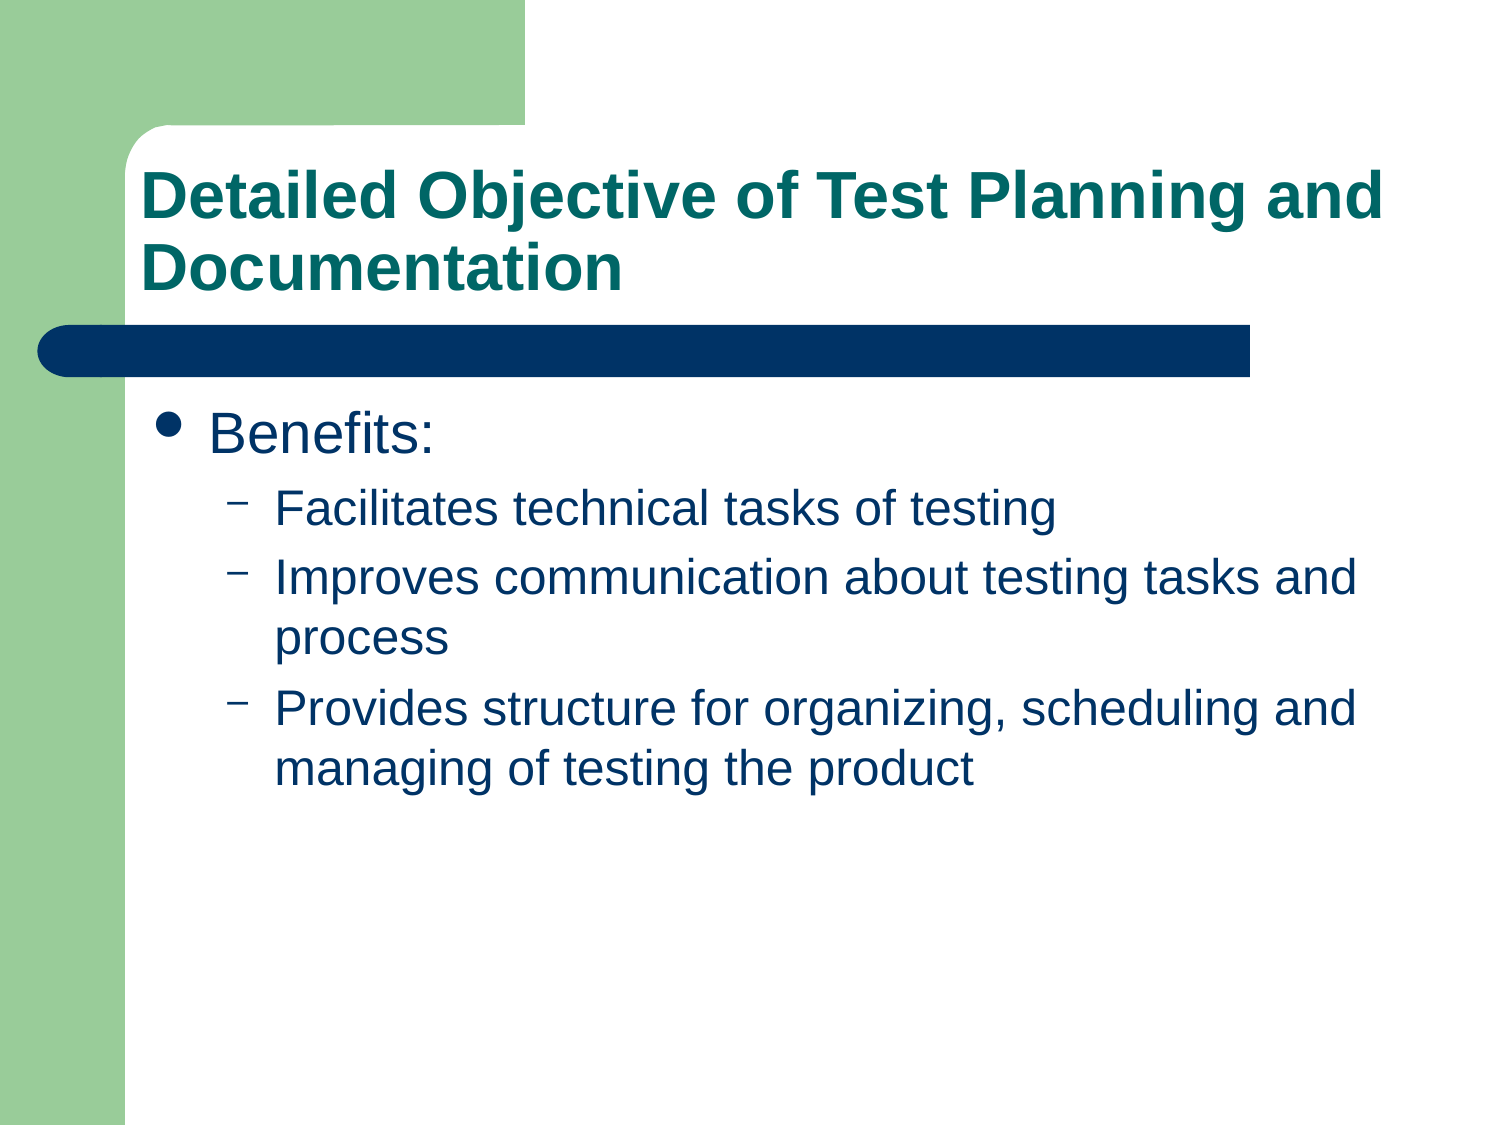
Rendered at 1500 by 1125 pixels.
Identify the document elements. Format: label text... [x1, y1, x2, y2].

title Detailed Objective of Test Planning and Documentation [124, 124, 1426, 313]
list Benefits: Facilitates technical tasks of testing Improves communication about testing tasks and process Provides structure for organizing, scheduling and managing of testing the product [137, 387, 1400, 999]
